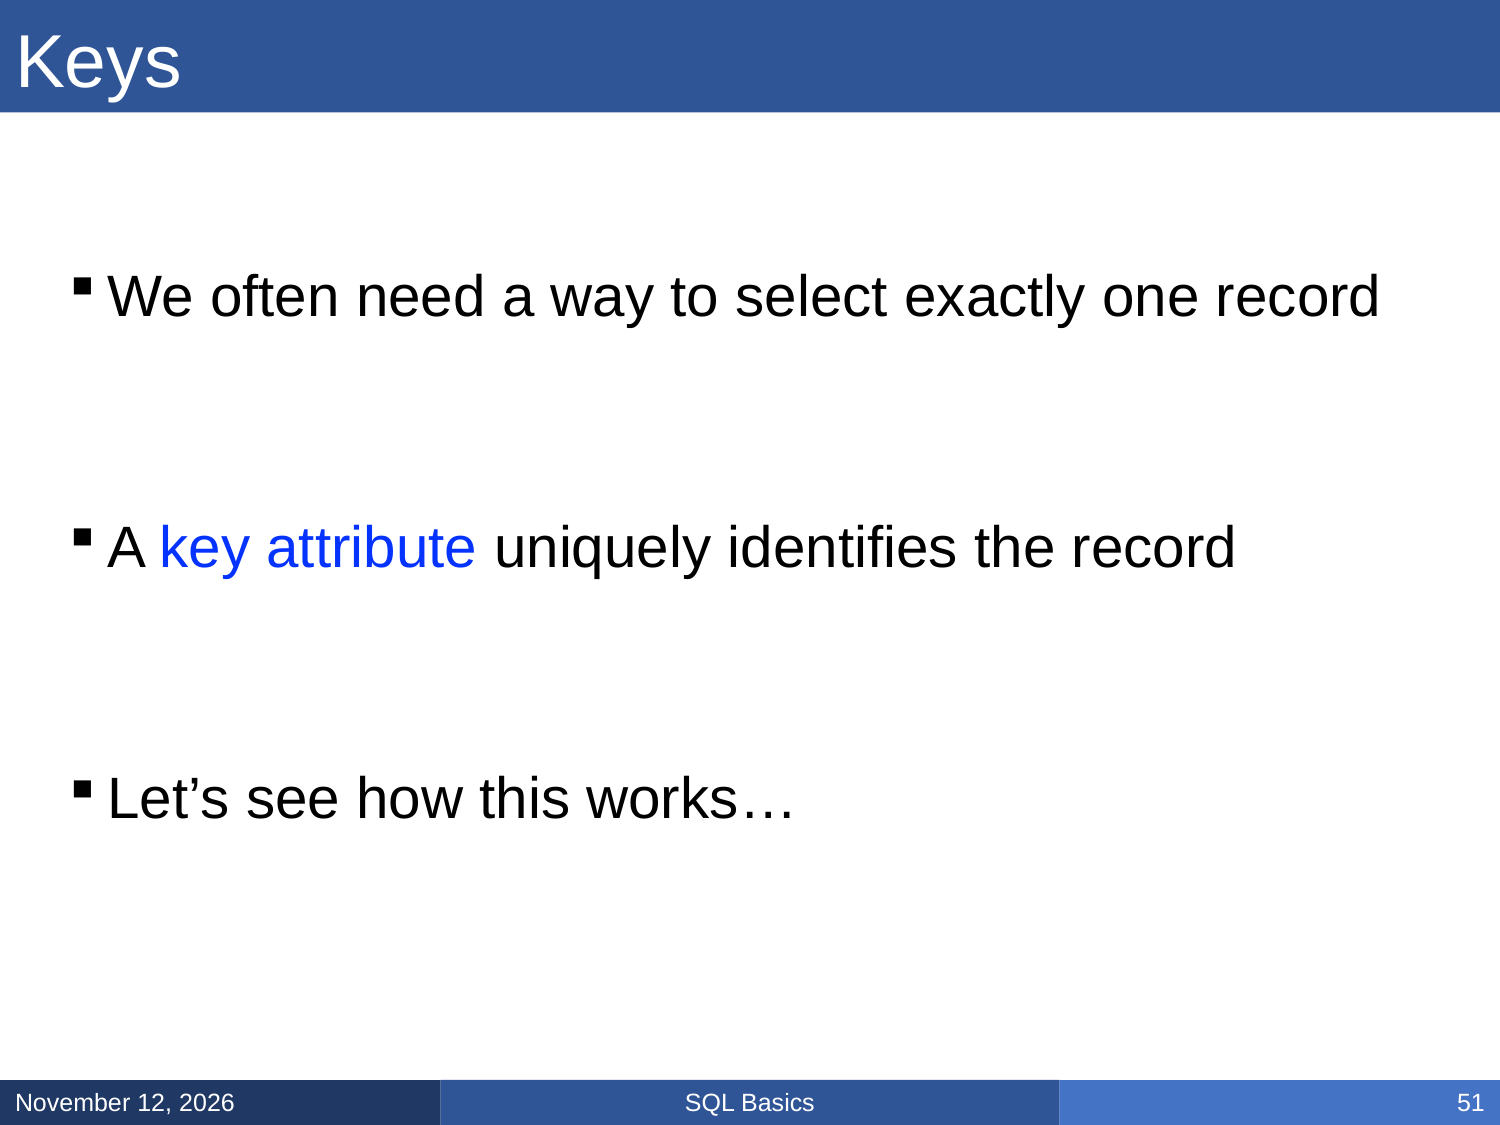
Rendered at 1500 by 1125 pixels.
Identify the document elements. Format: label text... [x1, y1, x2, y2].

list We often need a way to select exactly one record A key attribute uniquely identifies the record Let’s see how this works… [54, 167, 1445, 1024]
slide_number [0, 1079, 338, 1125]
title Keys [0, 0, 1500, 112]
footer SQL Basics [496, 1079, 1004, 1125]
slide_number 51 [1162, 1079, 1500, 1125]
